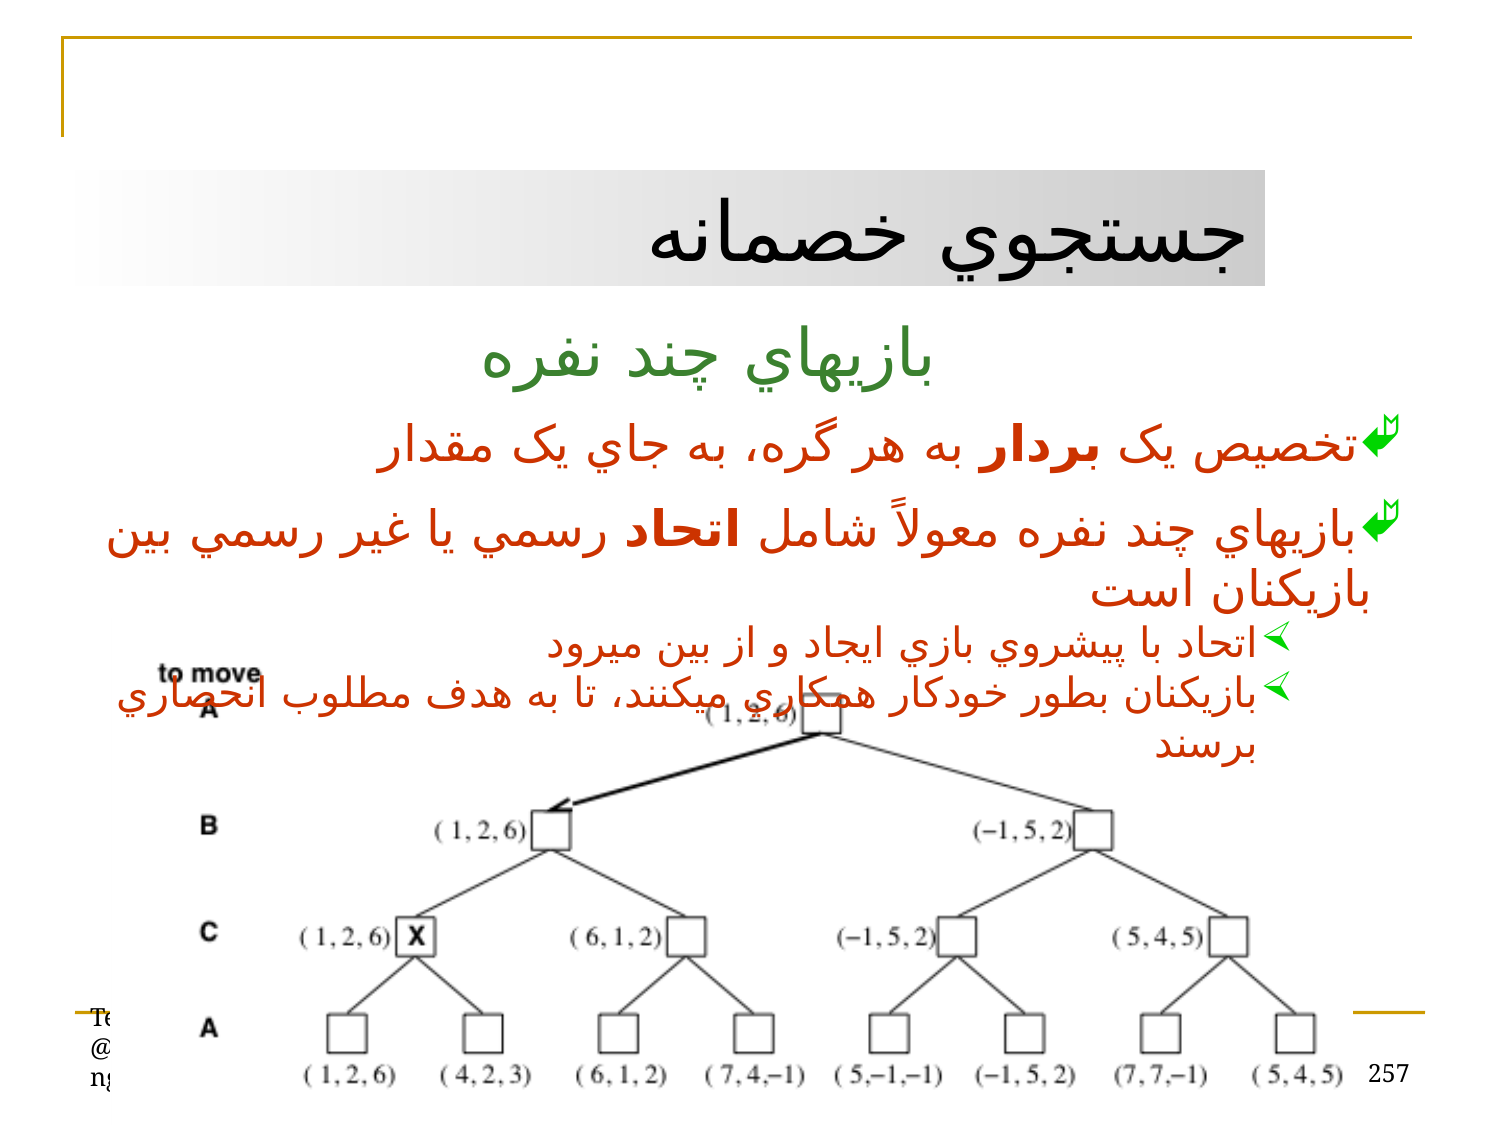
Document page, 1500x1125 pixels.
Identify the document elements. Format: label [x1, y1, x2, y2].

slide_number [1353, 1023, 1426, 1100]
list [110, 618, 1353, 1125]
slide_number [74, 1023, 110, 1100]
text_box [41, 302, 1376, 398]
text_box [53, 403, 1436, 774]
text_box [64, 170, 1265, 286]
